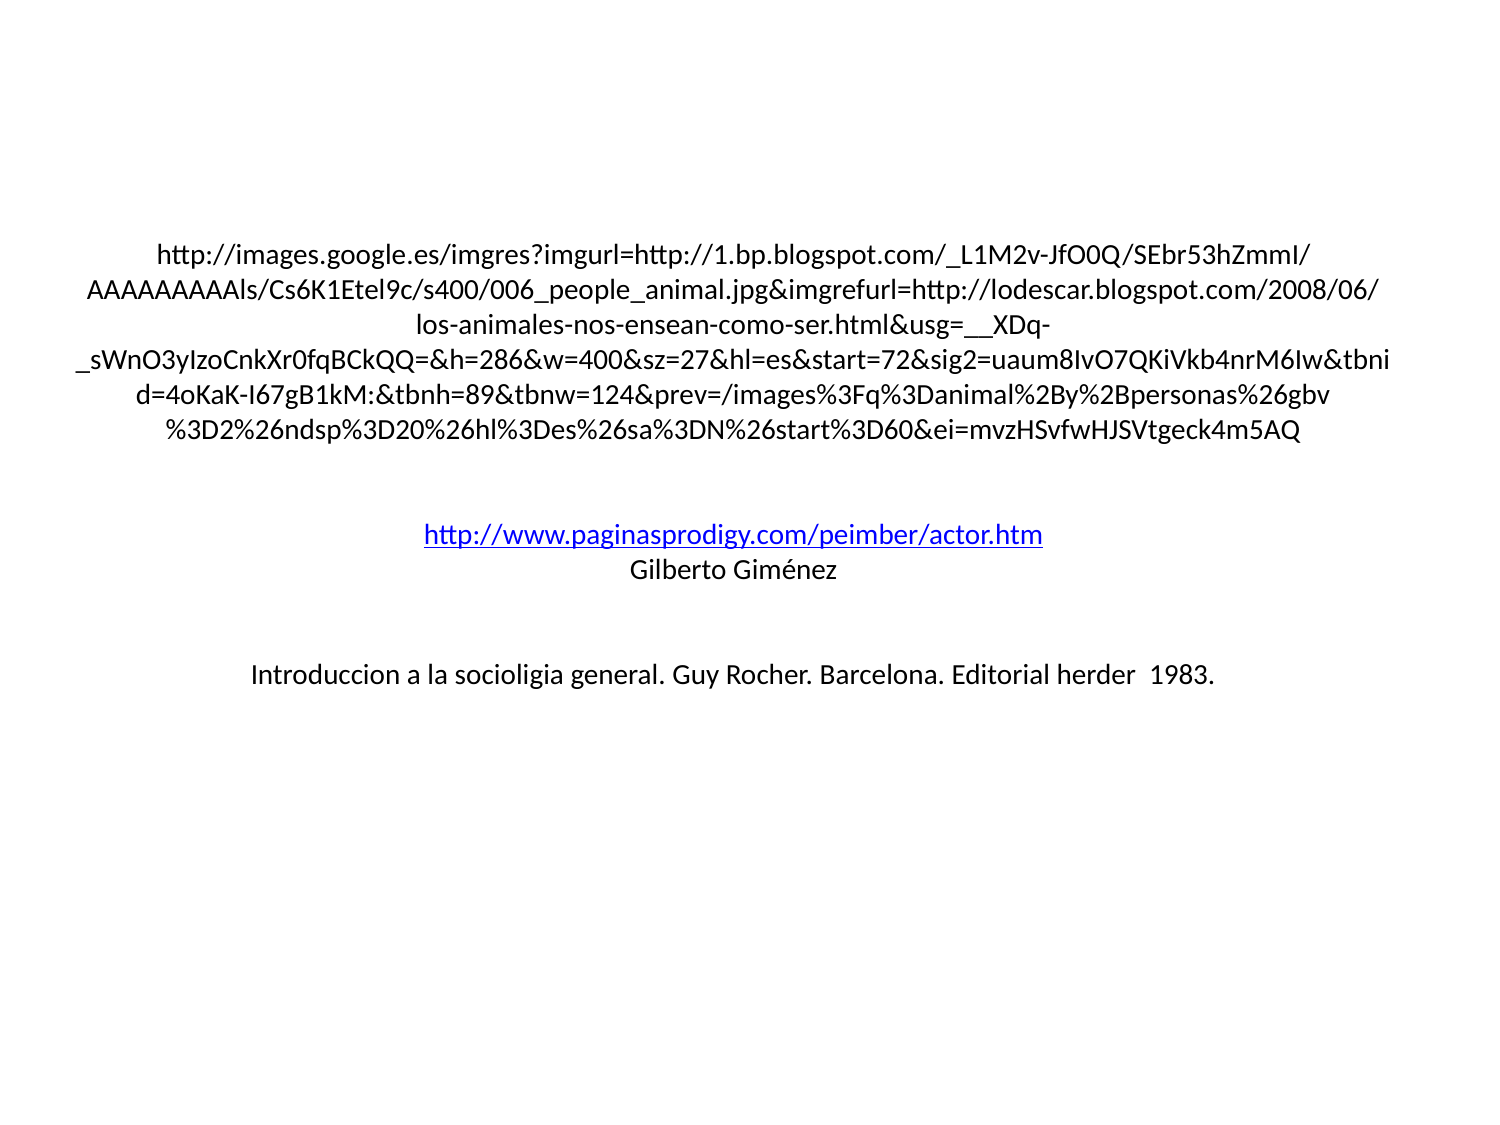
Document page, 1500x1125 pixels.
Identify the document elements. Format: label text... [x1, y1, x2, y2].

title http://images.google.es/imgres?imgurl=http://1.bp.blogspot.com/_L1M2v-JfO0Q/SEbr53hZmmI/AAAAAAAAAls/Cs6K1Etel9c/s400/006_people_animal.jpg&imgrefurl=http://lodescar.blogspot.com/2008/06/los-animales-nos-ensean-como-ser.html&usg=__XDq-_sWnO3yIzoCnkXr0fqBCkQQ=&h=286&w=400&sz=27&hl=es&start=72&sig2=uaum8IvO7QKiVkb4nrM6Iw&tbnid=4oKaK-I67gB1kM:&tbnh=89&tbnw=124&prev=/images%3Fq%3Danimal%2By%2Bpersonas%26gbv%3D2%26ndsp%3D20%26hl%3Des%26sa%3DN%26start%3D60&ei=mvzHSvfwHJSVtgeck4m5AQ http://www.paginasprodigy.com/peimber/actor.htm Gilberto Giménez Introduccion a la socioligia general. Guy Rocher. Barcelona. Editorial herder 1983. [58, 386, 1409, 575]
